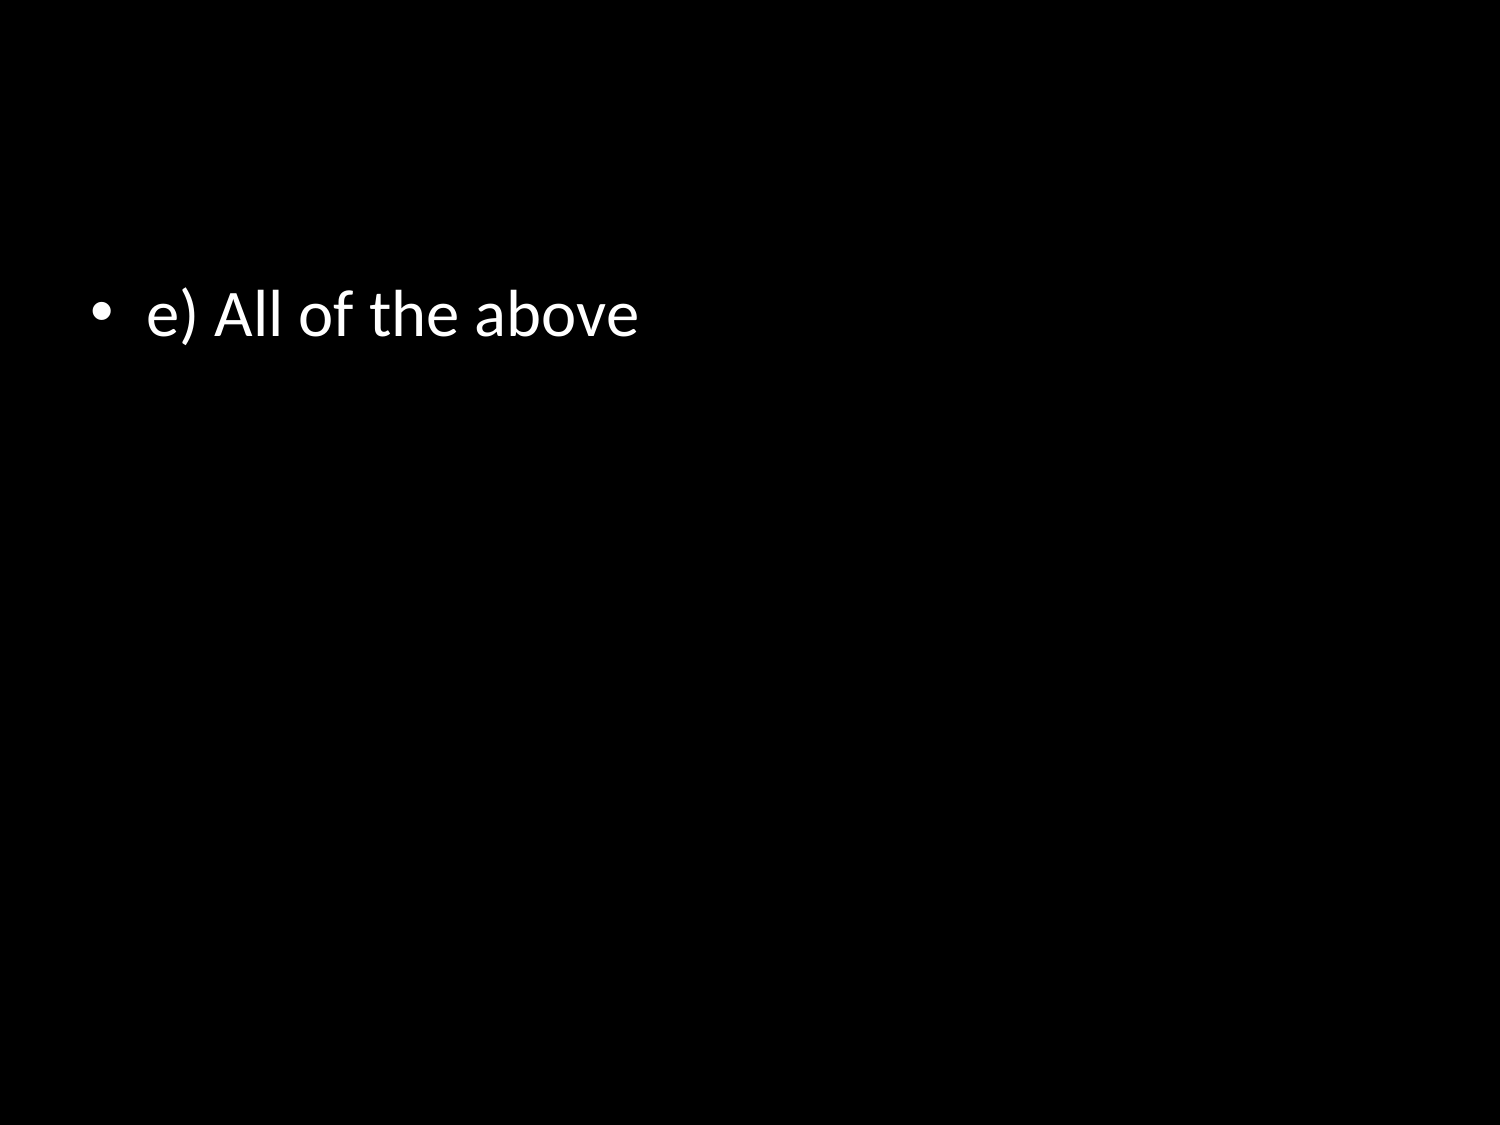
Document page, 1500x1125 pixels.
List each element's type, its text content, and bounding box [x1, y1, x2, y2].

list e) All of the above [75, 262, 1425, 1005]
